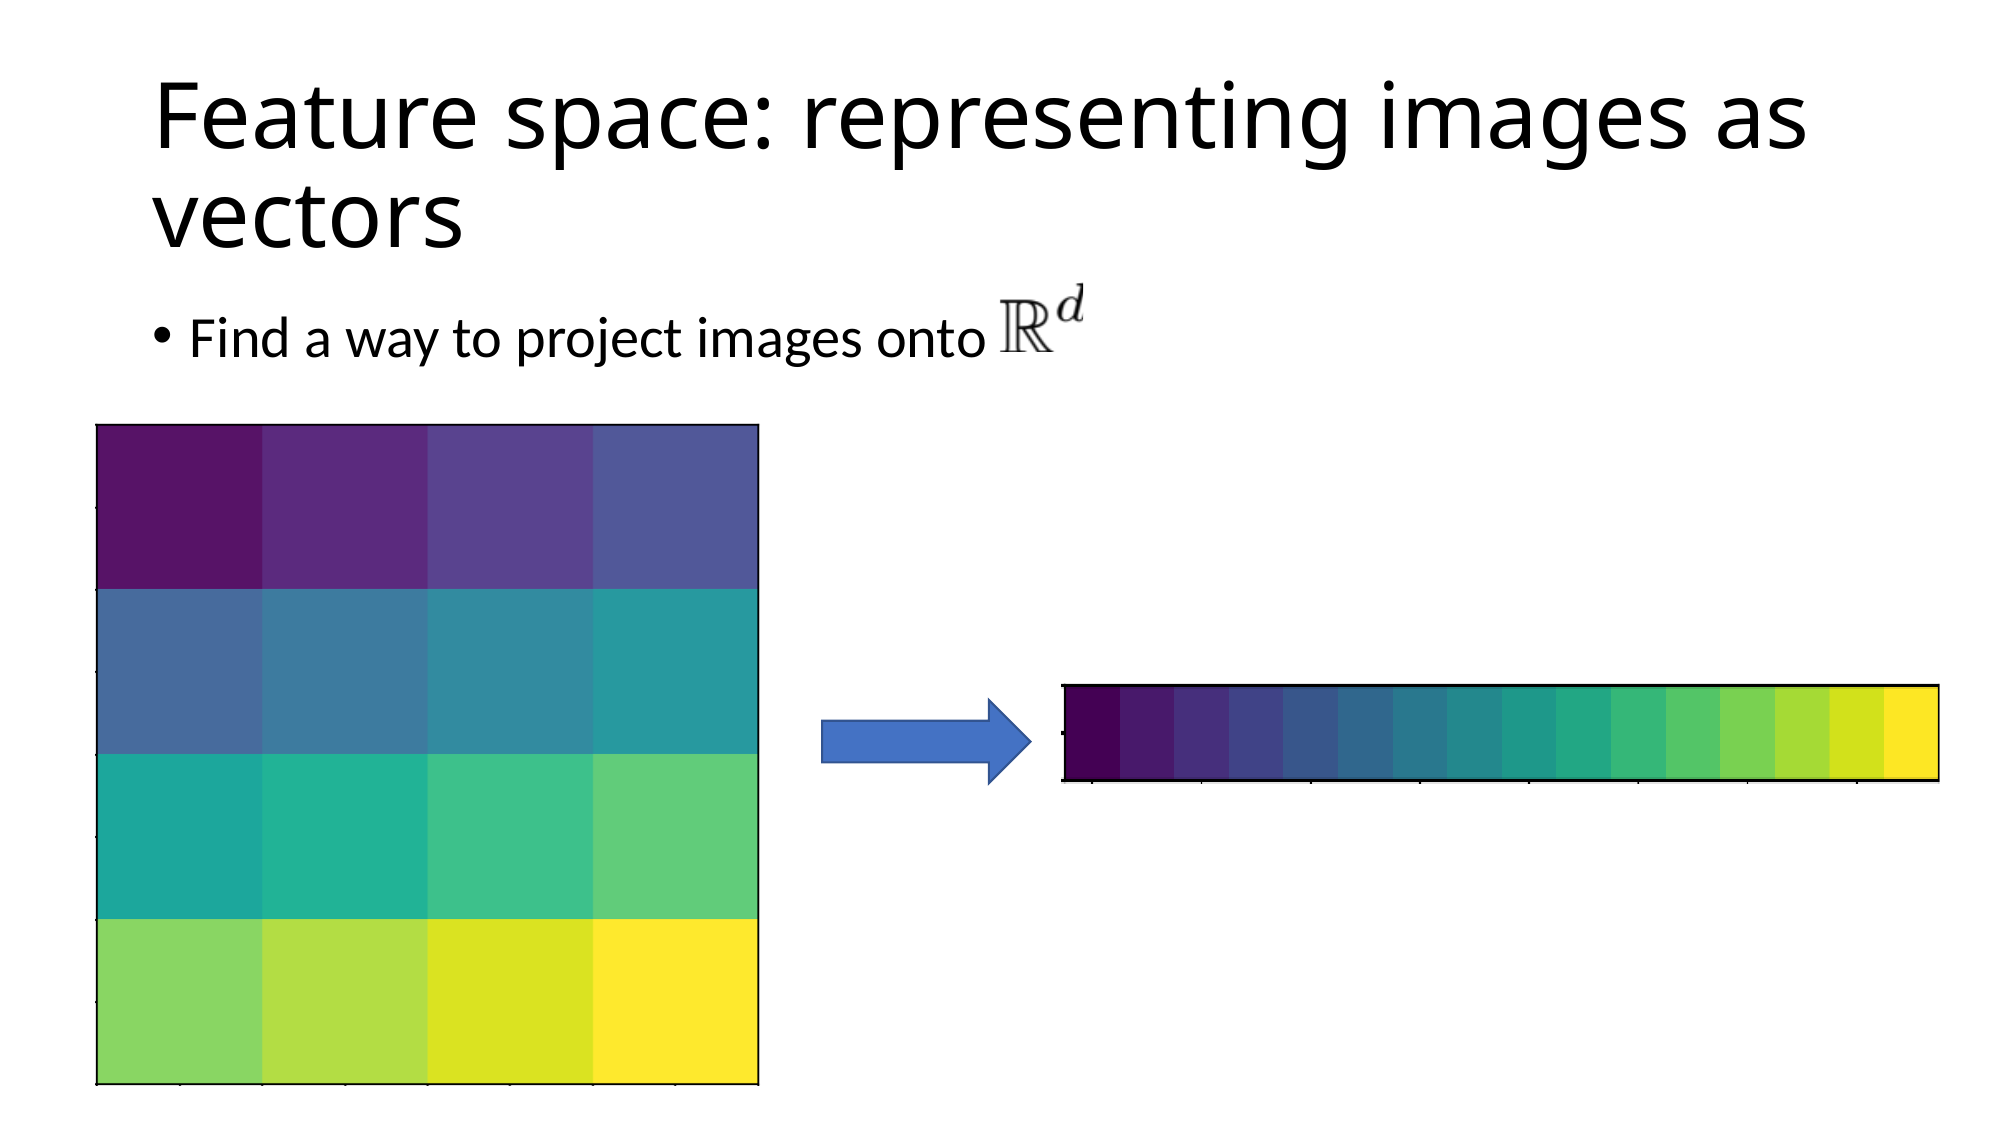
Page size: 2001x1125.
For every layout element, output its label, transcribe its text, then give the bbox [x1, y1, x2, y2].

text_box [821, 697, 1032, 786]
list Find a way to project images onto [137, 299, 1863, 400]
picture [999, 282, 1084, 352]
title Feature space: representing images as vectors [137, 59, 1863, 278]
picture [95, 422, 762, 1086]
picture [1061, 683, 1940, 784]
